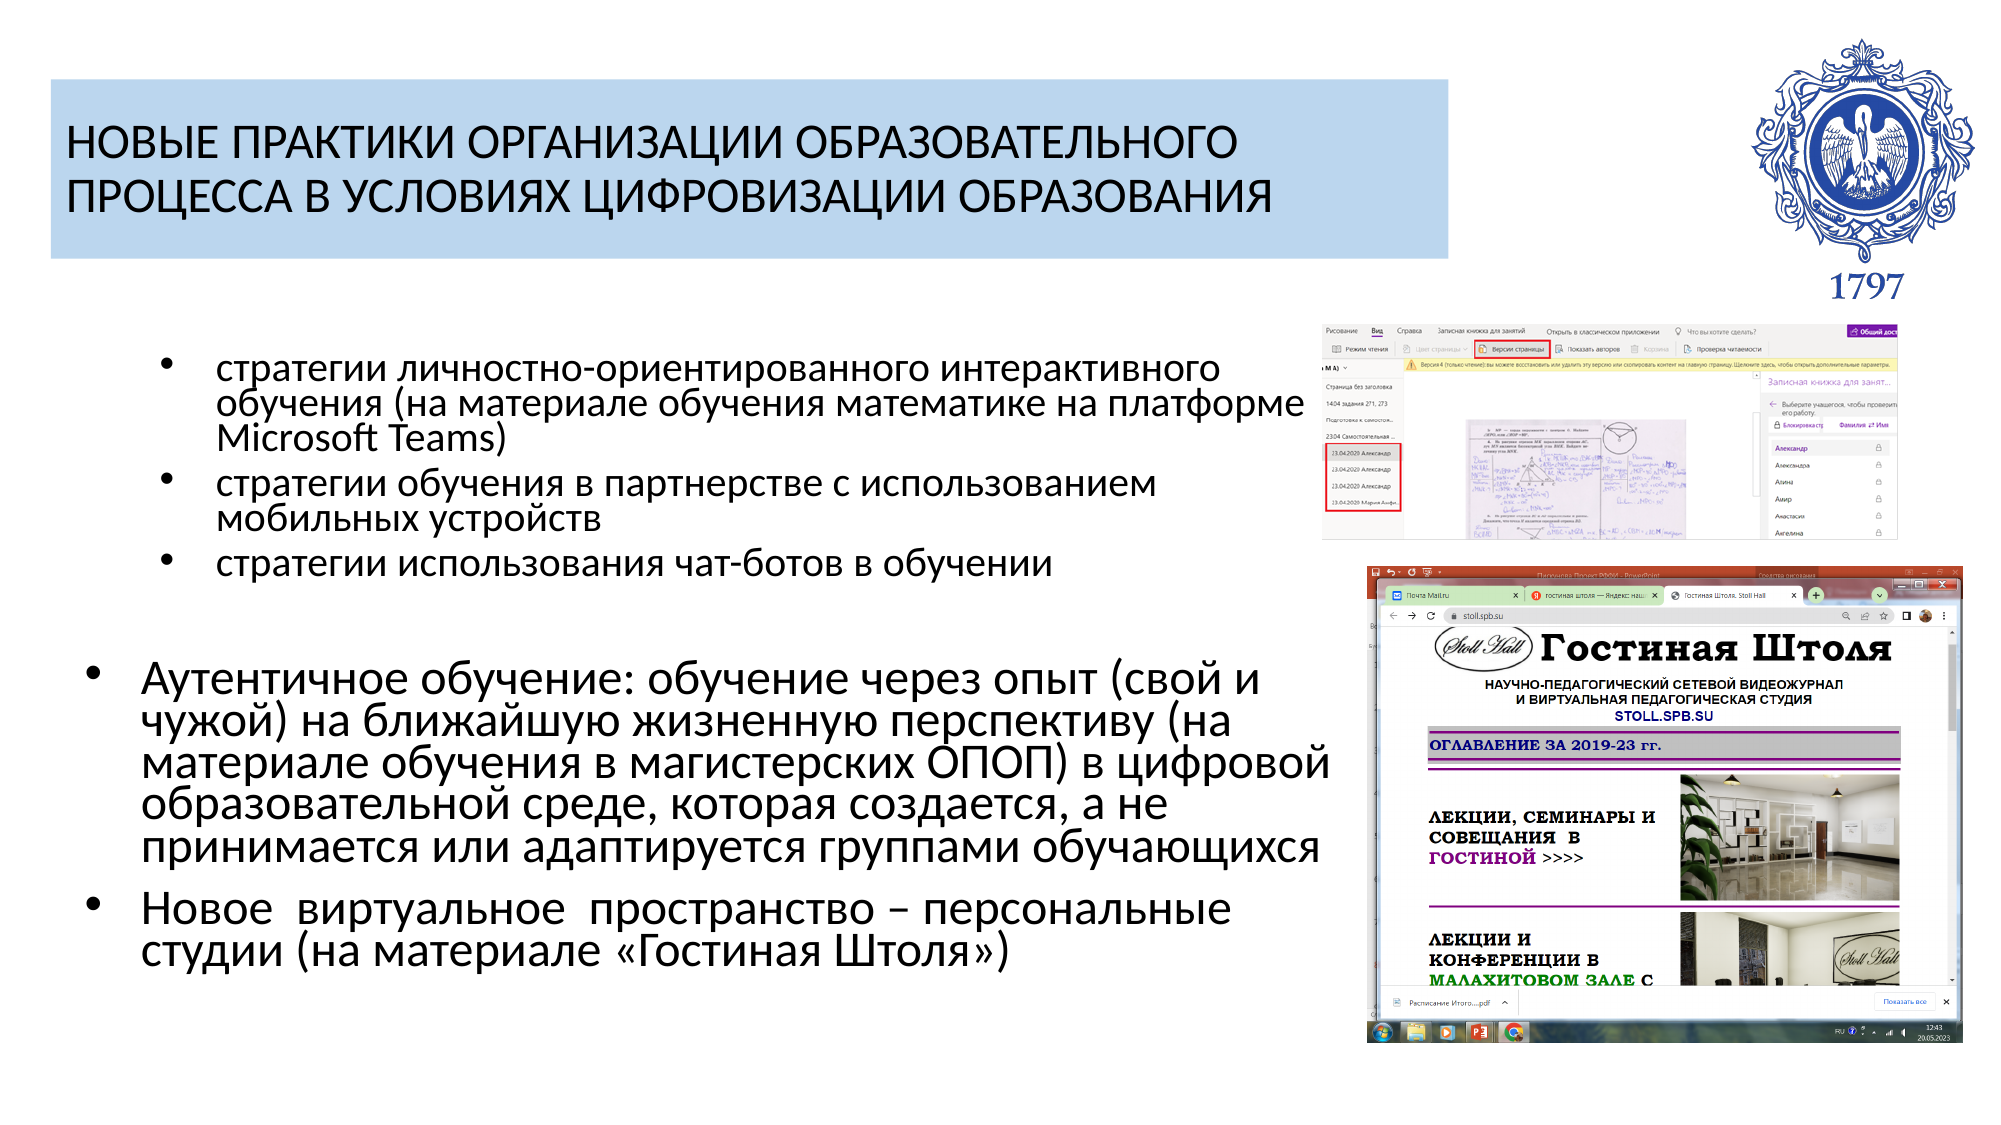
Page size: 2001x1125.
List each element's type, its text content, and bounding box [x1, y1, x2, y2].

list стратегии личностно-ориентированного интерактивного обучения (на материале обучения математике на платформе Microsoft Teams) стратегии обучения в партнерстве с использованием мобильных устройств стратегии использования чат-ботов в обучении Аутентичное обучение: обучение через опыт (свой и чужой) на ближайшую жизненную перспективу (на материале обучения в магистерских ОПОП) в цифровой образовательной среде, которая создается, а не принимается или адаптируется группами обучающихся Новое виртуальное пространство – персональные студии (на материале «Гостиная Штоля») [50, 285, 1368, 1067]
title НОВЫЕ ПРАКТИКИ ОРГАНИЗАЦИИ ОБРАЗОВАТЕЛЬНОГО ПРОЦЕССА В УСЛОВИЯХ ЦИФРОВИЗАЦИИ ОБРАЗОВАНИЯ [50, 79, 1449, 259]
picture [1322, 324, 1898, 540]
picture [1750, 38, 1975, 300]
picture [1367, 566, 1963, 1043]
